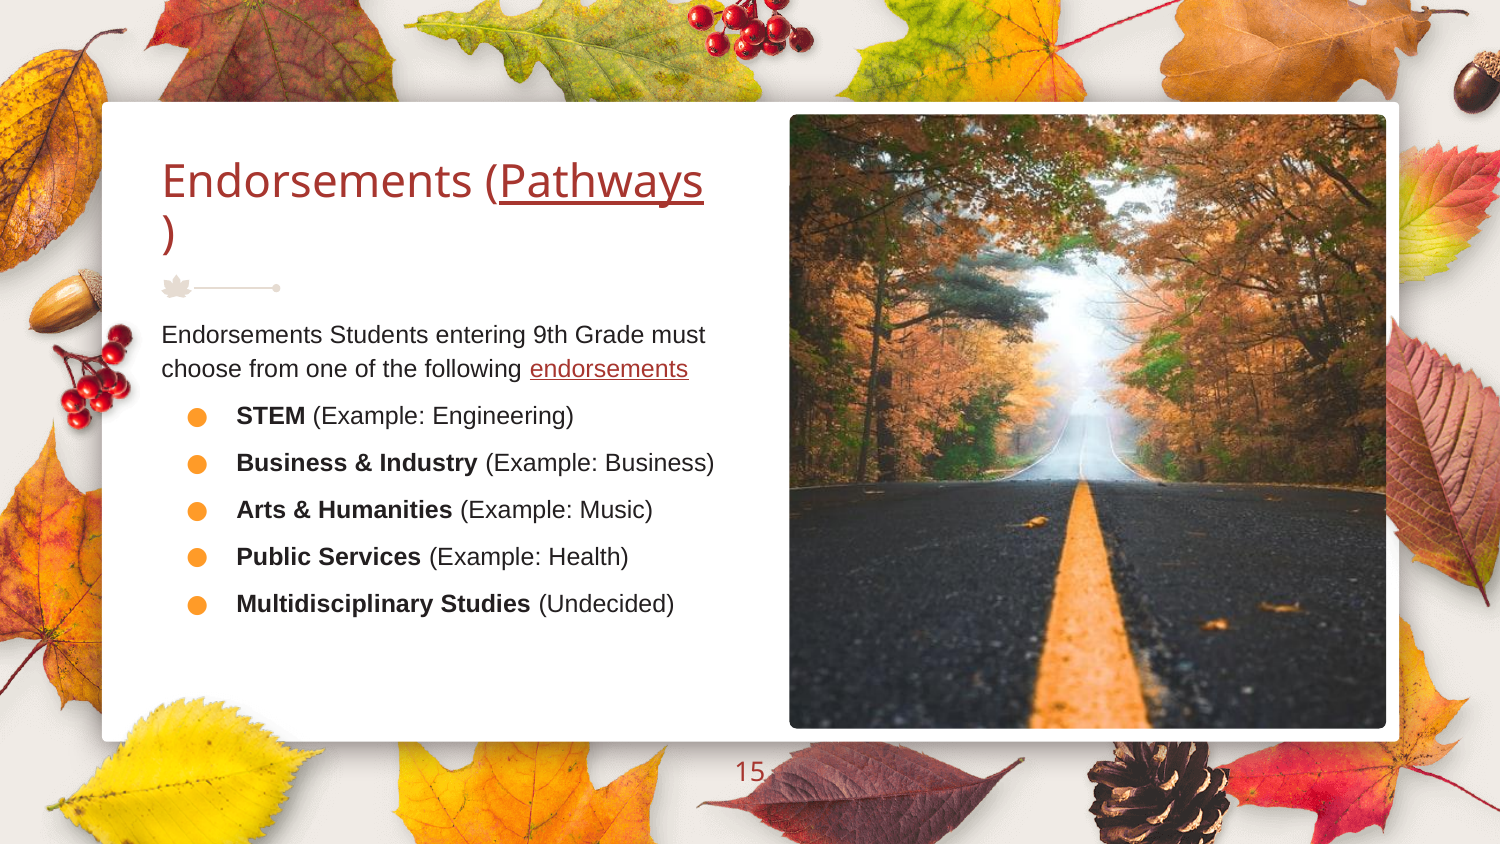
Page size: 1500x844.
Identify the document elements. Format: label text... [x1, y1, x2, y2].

title Endorsements (Pathways) [161, 157, 712, 259]
slide_number ‹#› [705, 742, 795, 803]
picture [0, 0, 1500, 844]
list Endorsements Students entering 9th Grade must choose from one of the following endorsements STEM (Example: Engineering) Business & Industry (Example: Business) Arts & Humanities (Example: Music) Public Services (Example: Health) Multidisciplinary Studies (Undecided) [161, 313, 758, 683]
